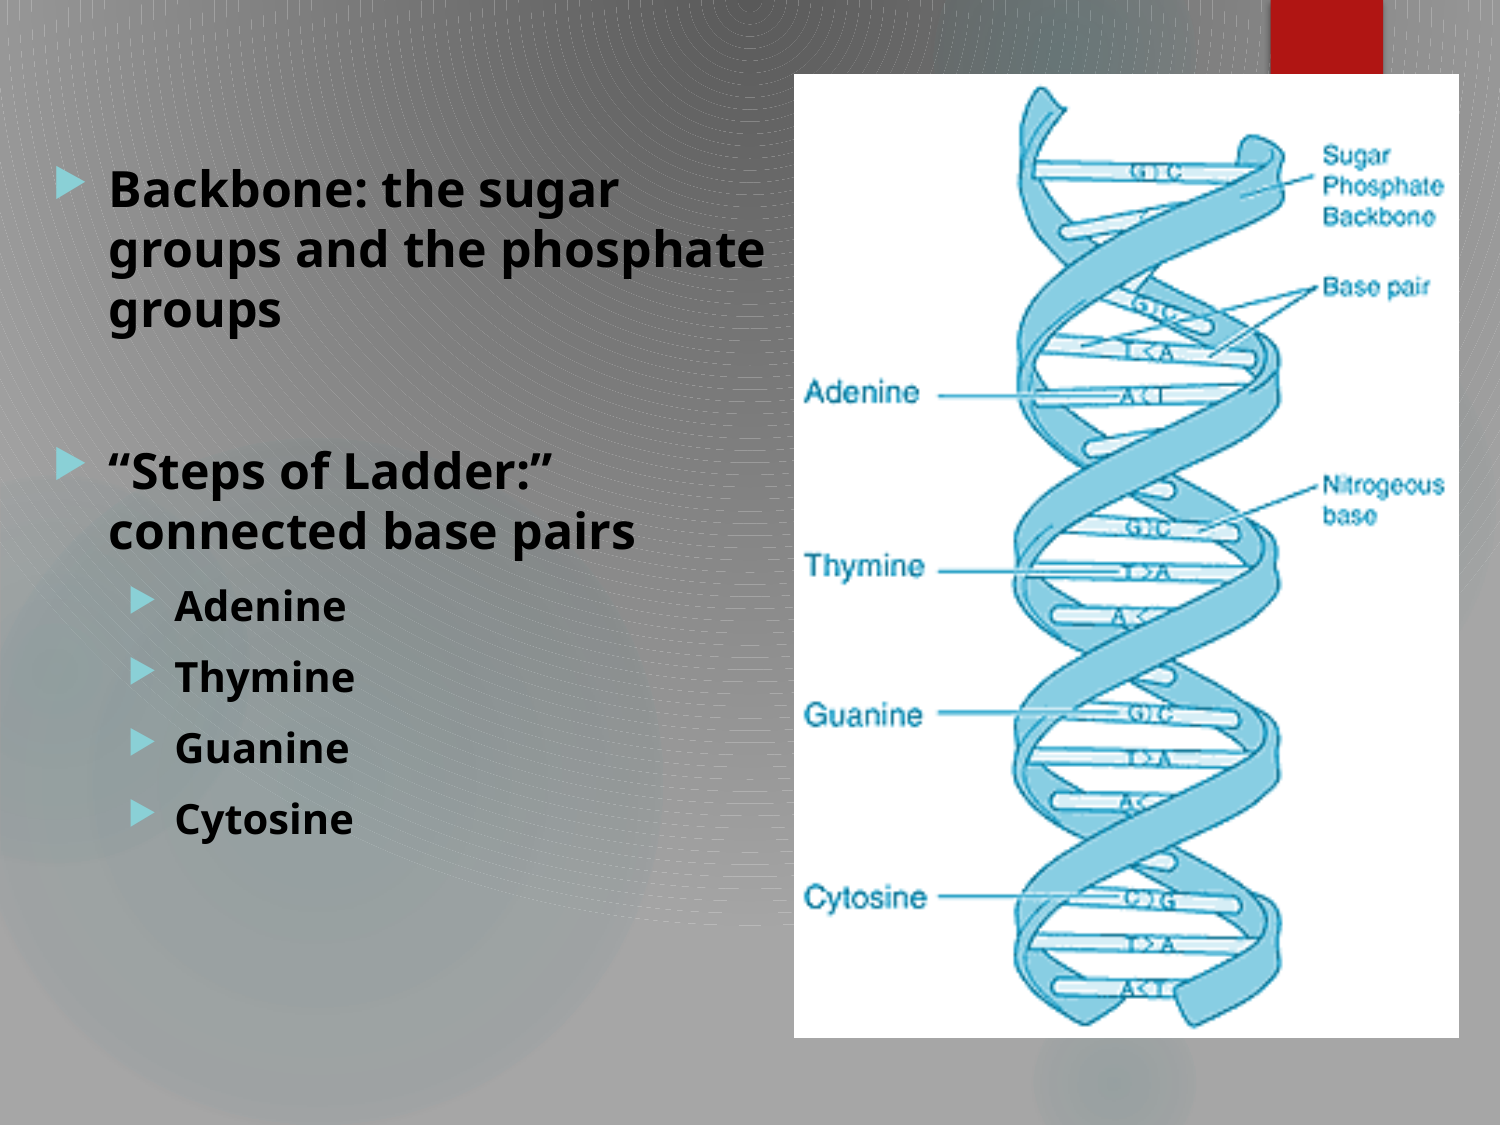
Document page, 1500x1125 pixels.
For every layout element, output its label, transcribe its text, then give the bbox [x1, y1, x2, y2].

picture [794, 74, 1459, 1038]
list Backbone: the sugar groups and the phosphate groups “Steps of Ladder:” connected base pairs Adenine Thymine Guanine Cytosine [37, 149, 788, 913]
